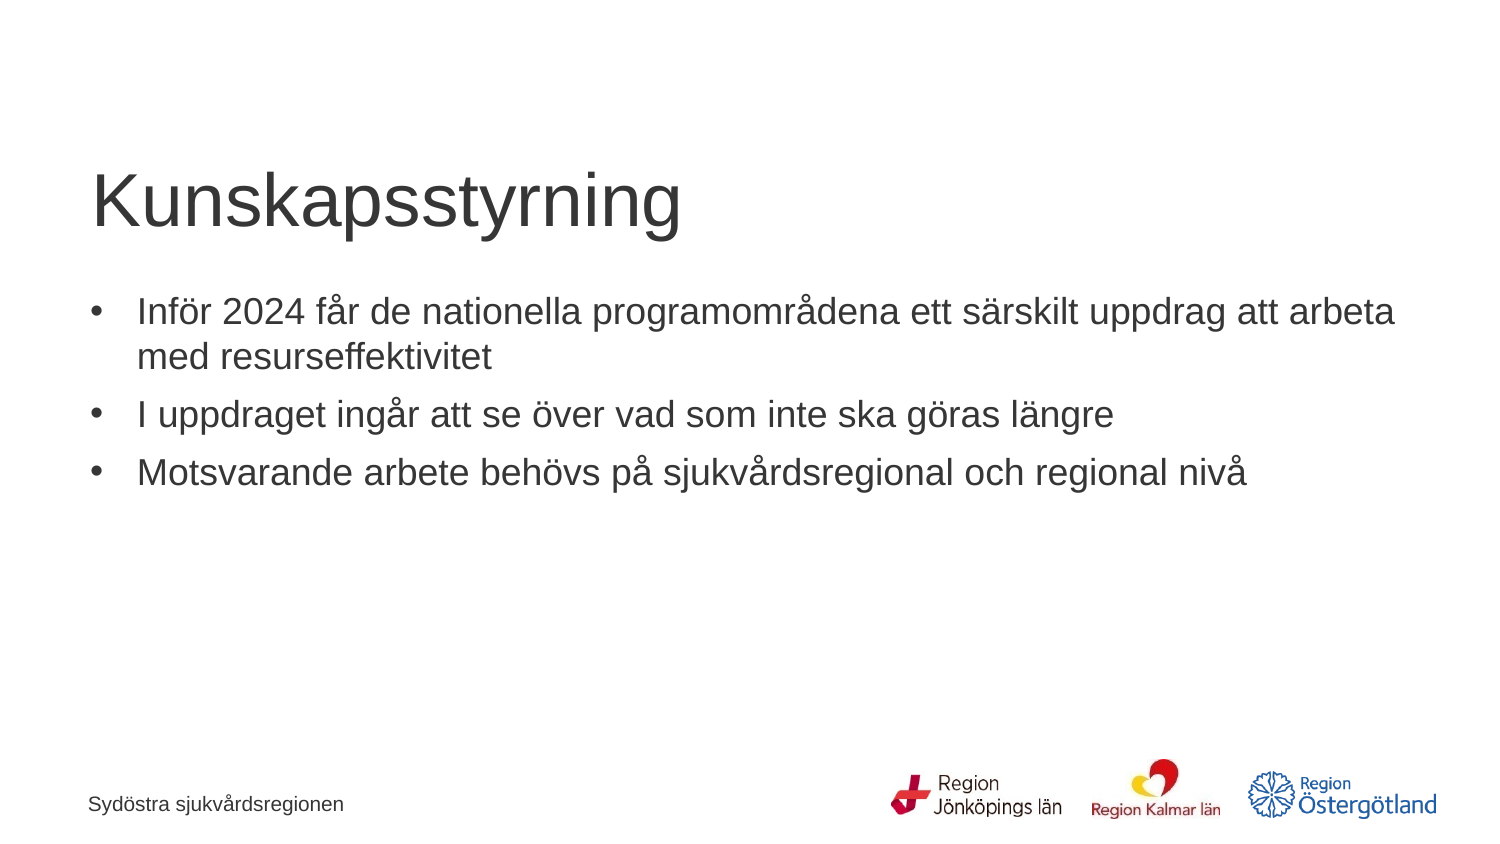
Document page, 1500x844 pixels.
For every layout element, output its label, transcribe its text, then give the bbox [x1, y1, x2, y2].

picture [1092, 759, 1220, 819]
picture [891, 771, 1062, 819]
list Inför 2024 får de nationella programområdena ett särskilt uppdrag att arbeta med resurseffektivitet I uppdraget ingår att se över vad som inte ska göras längre Motsvarande arbete behövs på sjukvårdsregional och regional nivå [75, 280, 1425, 741]
title Kunskapsstyrning [76, 126, 1427, 268]
picture [1248, 771, 1436, 819]
